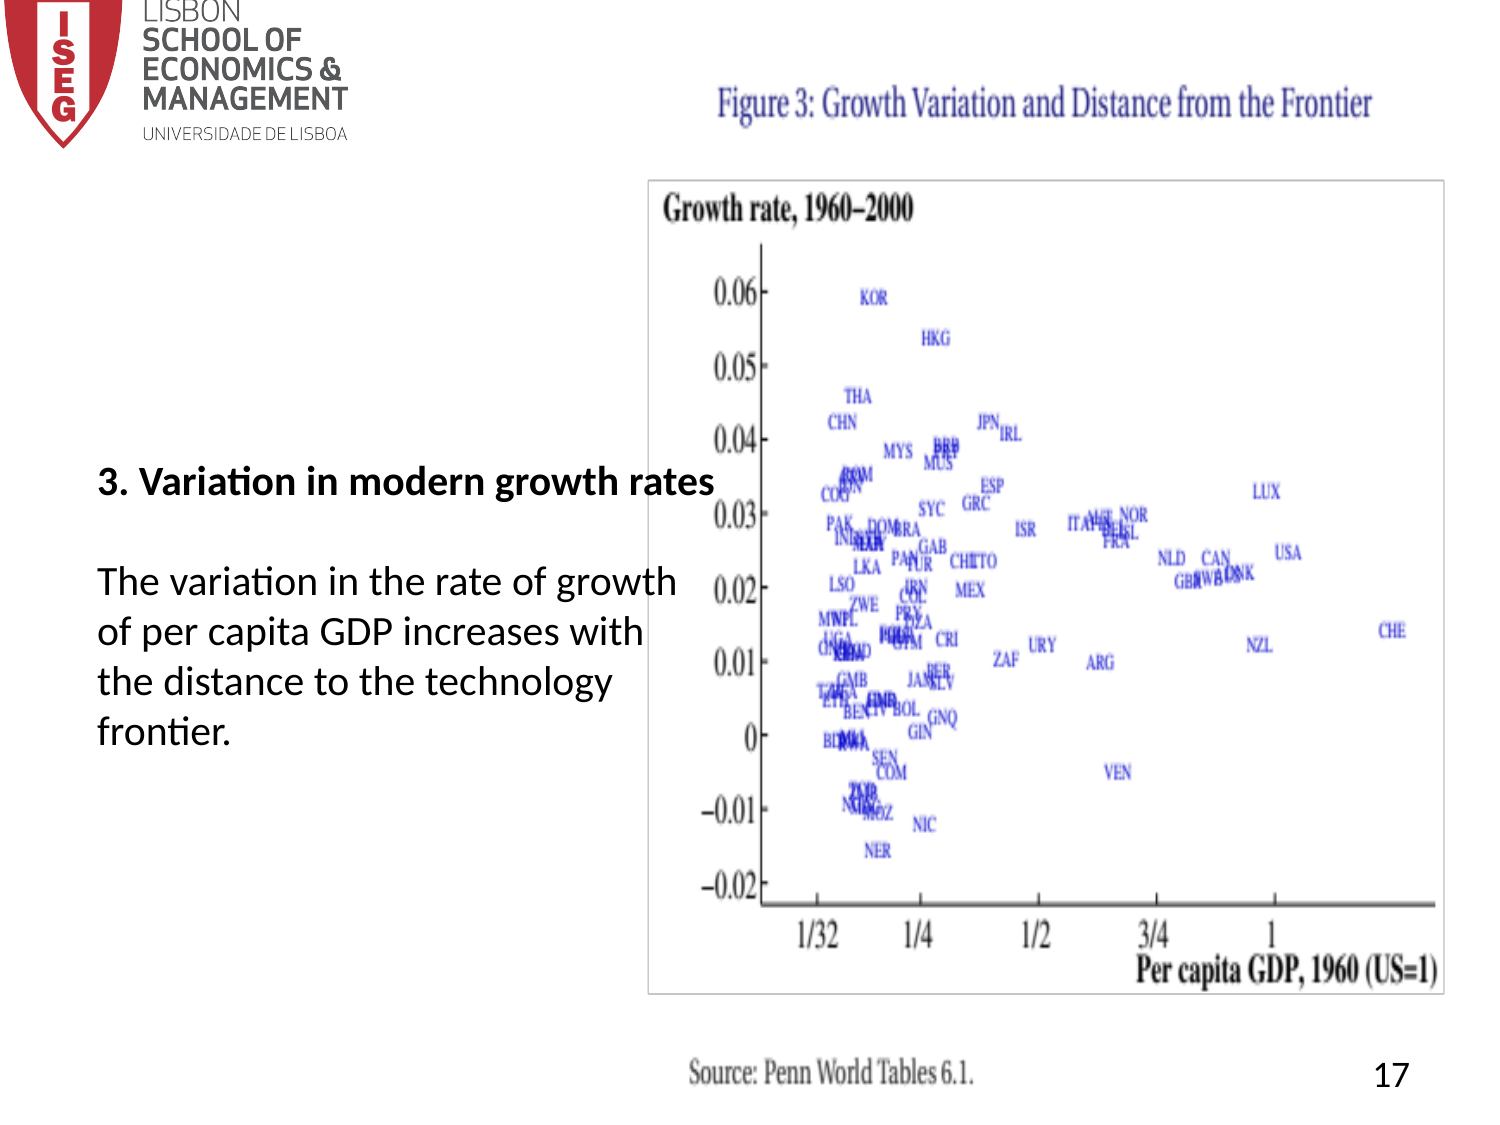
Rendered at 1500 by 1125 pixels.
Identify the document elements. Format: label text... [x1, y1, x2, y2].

picture [595, 0, 1500, 1125]
picture [4, 0, 348, 149]
text_box 3. Variation in modern growth rates The variation in the rate of growth of per capita GDP increases with the distance to the technology frontier. [82, 445, 595, 762]
